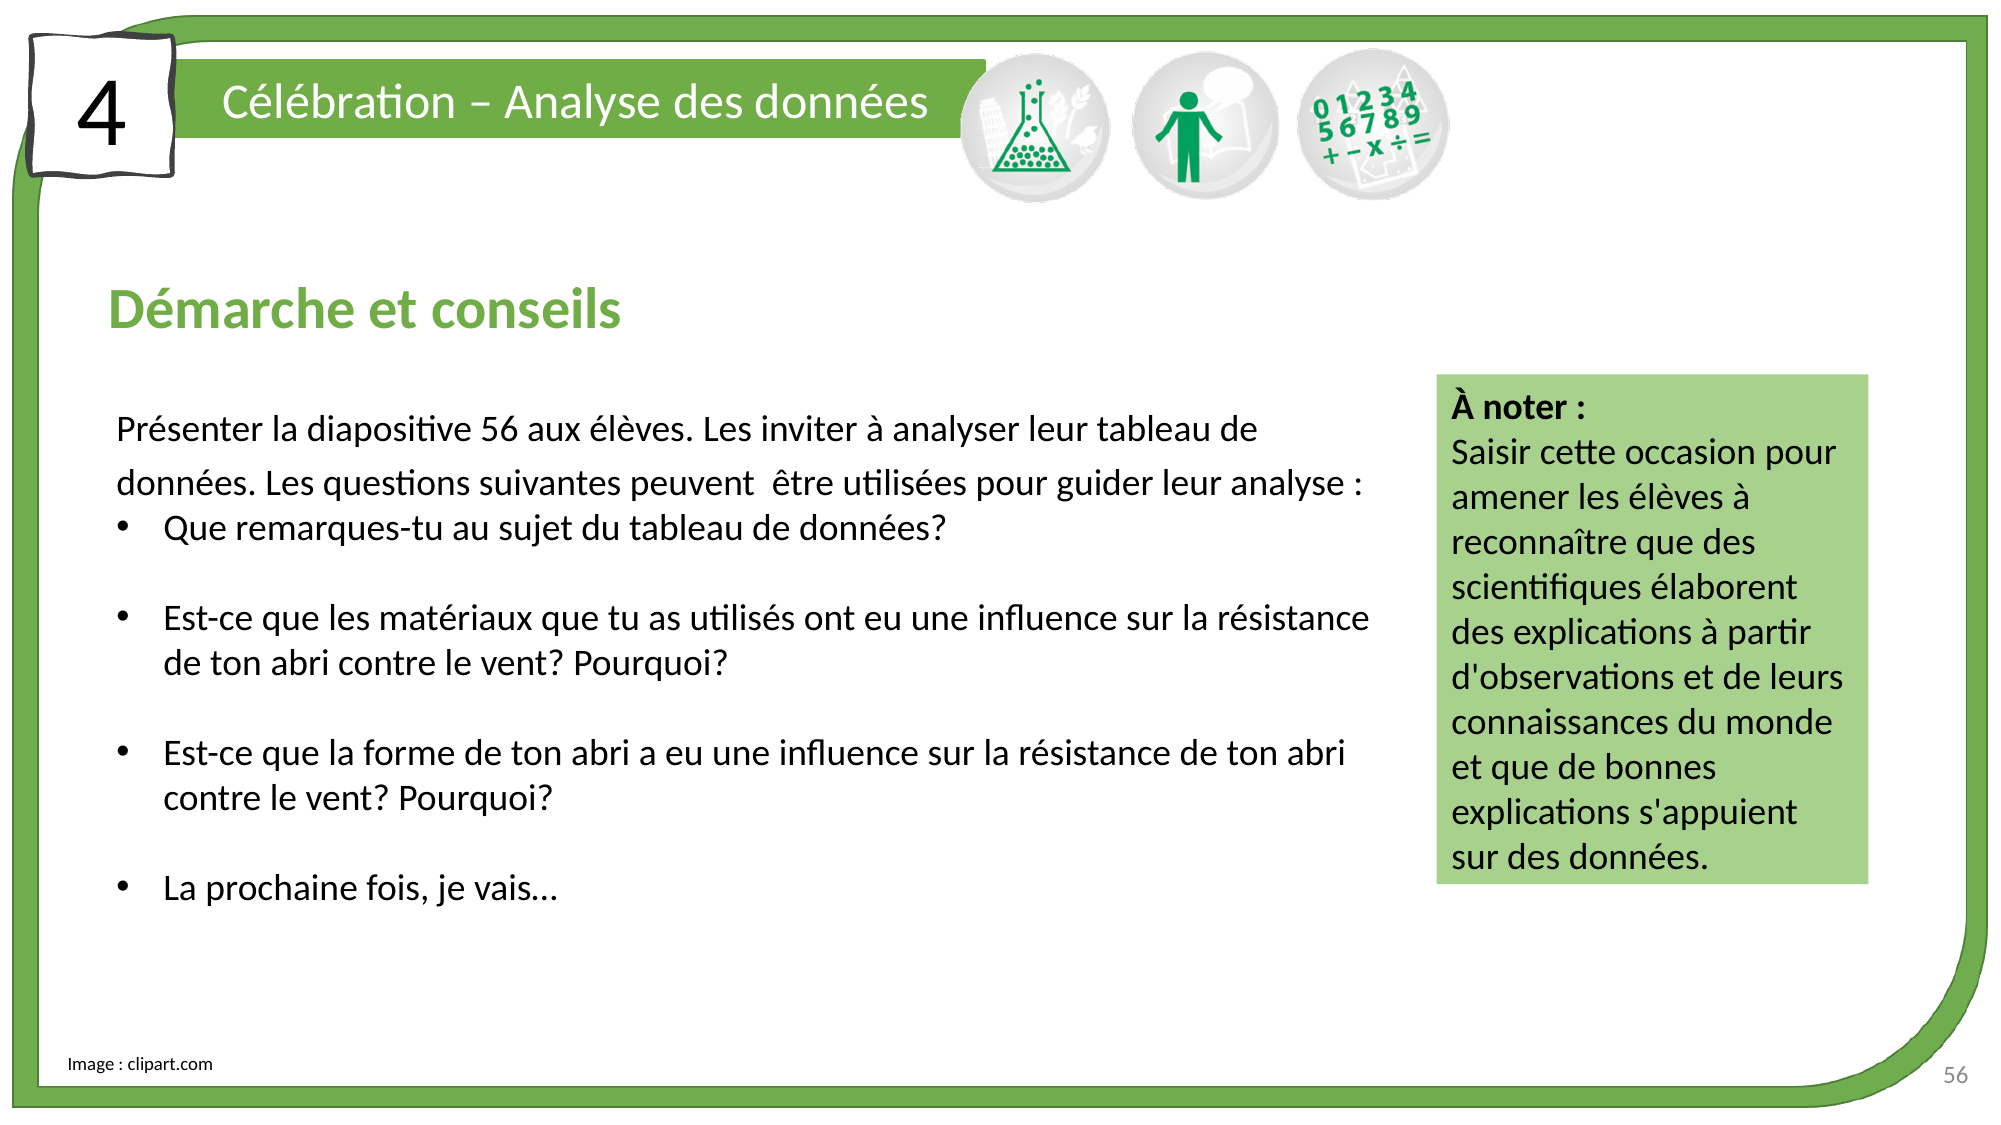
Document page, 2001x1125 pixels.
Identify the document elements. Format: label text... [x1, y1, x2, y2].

slide_number 56 [1868, 1038, 1989, 1125]
text_box Présenter la diapositive 56 aux élèves. Les inviter à analyser leur tableau de données. Les questions suivantes peuvent être utilisées pour guider leur analyse : Que remarques-tu au sujet du tableau de données? Est-ce que les matériaux que tu as utilisés ont eu une influence sur la résistance de ton abri contre le vent? Pourquoi? Est-ce que la forme de ton abri a eu une influence sur la résistance de ton abri contre le vent? Pourquoi? La prochaine fois, je vais… [101, 387, 1408, 916]
picture [0, 0, 2001, 1125]
text_box Démarche et conseils ​ [93, 263, 1255, 348]
text_box Célébration – Analyse des données [168, 61, 942, 137]
text_box 4 [29, 35, 173, 175]
text_box À noter : Saisir cette occasion pour amener les élèves à reconnaître que des scientifiques élaborent des explications à partir d'observations et de leurs connaissances du monde et que de bonnes explications s'appuient sur des données. [1436, 374, 1869, 885]
text_box Image : clipart.com [52, 1044, 233, 1082]
